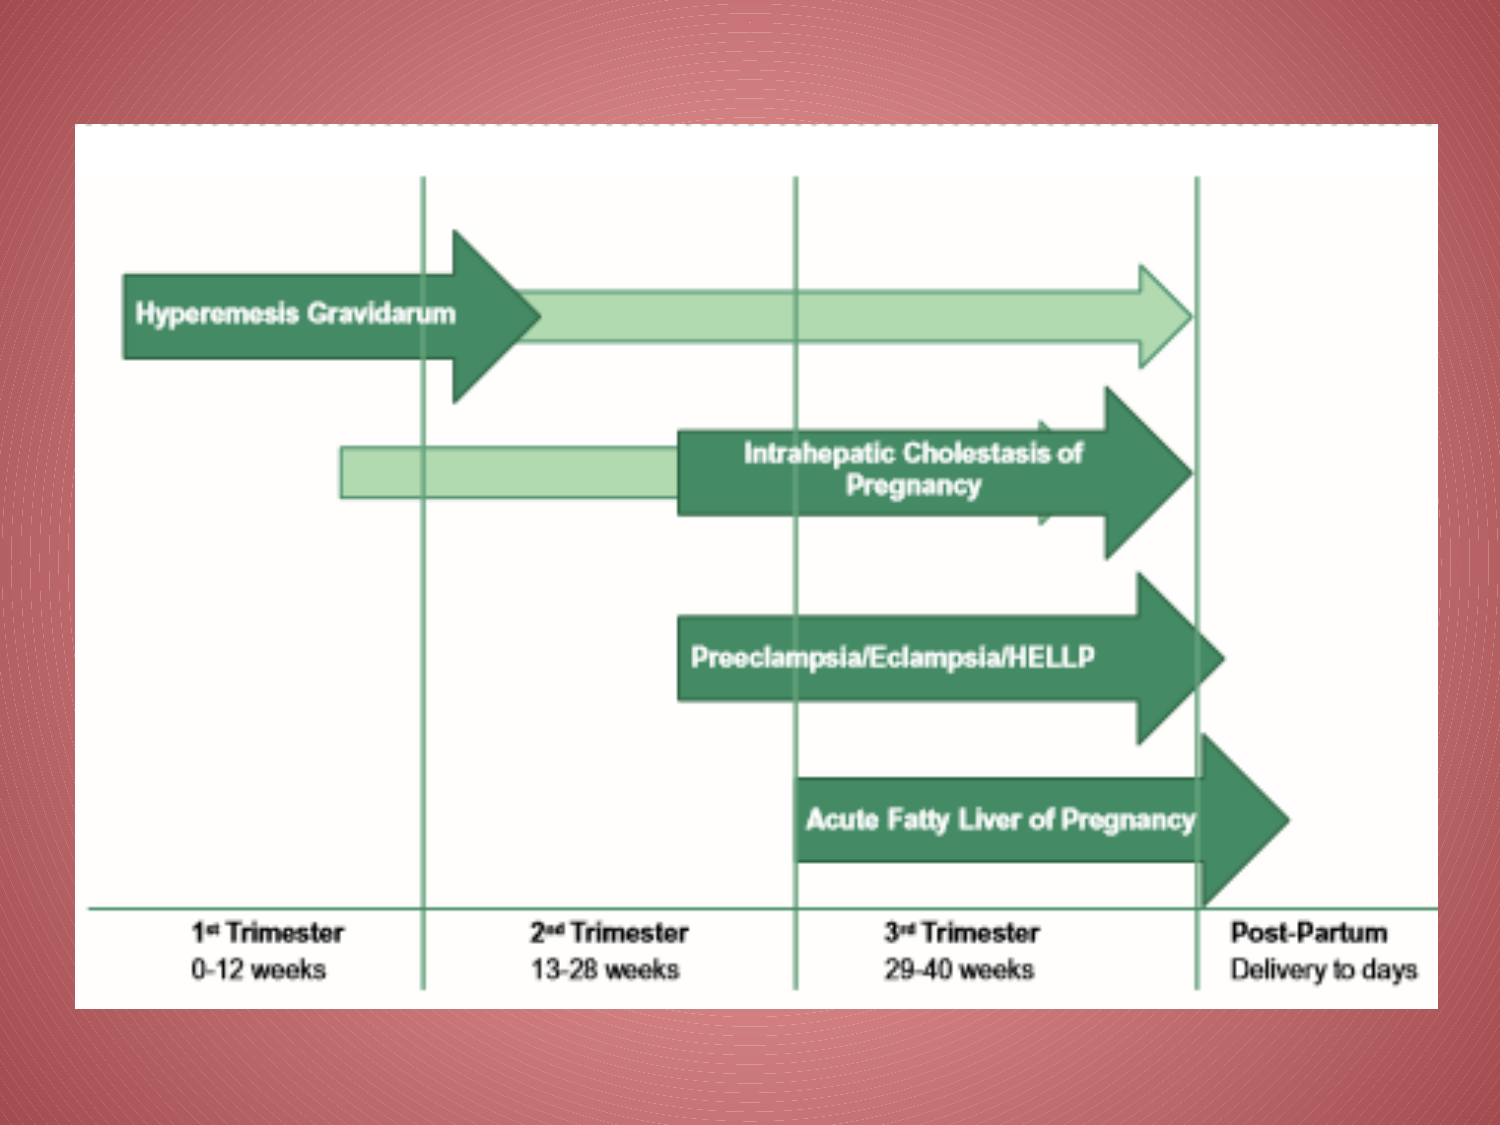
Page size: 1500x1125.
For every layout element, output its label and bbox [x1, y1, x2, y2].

picture [75, 124, 1438, 1009]
